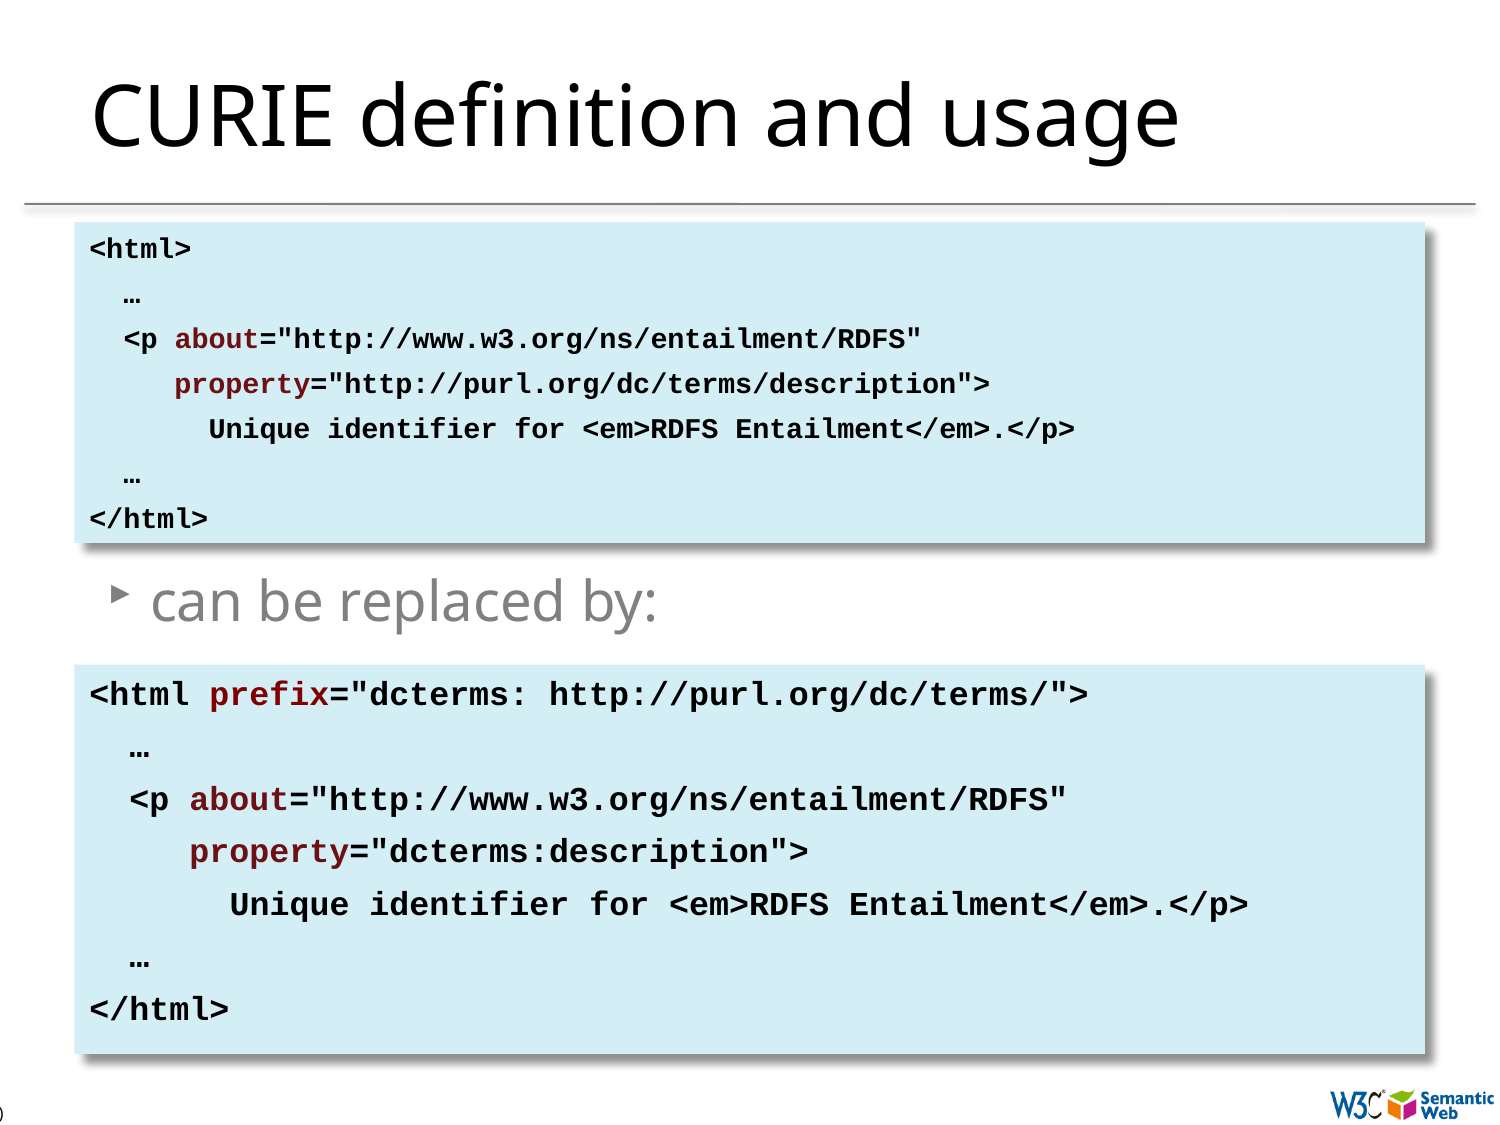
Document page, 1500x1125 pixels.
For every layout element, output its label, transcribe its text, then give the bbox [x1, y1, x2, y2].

list <html prefix="dcterms: http://purl.org/dc/terms/"> … <p about="http://www.w3.org/ns/entailment/RDFS" property="dcterms:description"> Unique identifier for <em>RDFS Entailment</em>.</p> … </html> [74, 664, 1425, 1054]
list <html> … <p about="http://www.w3.org/ns/entailment/RDFS" property="http://purl.org/dc/terms/description"> Unique identifier for <em>RDFS Entailment</em>.</p> … </html> [74, 222, 1425, 543]
list can be replaced by: [75, 557, 1426, 668]
title CURIE definition and usage [75, 37, 1425, 188]
picture [1330, 1087, 1494, 1120]
